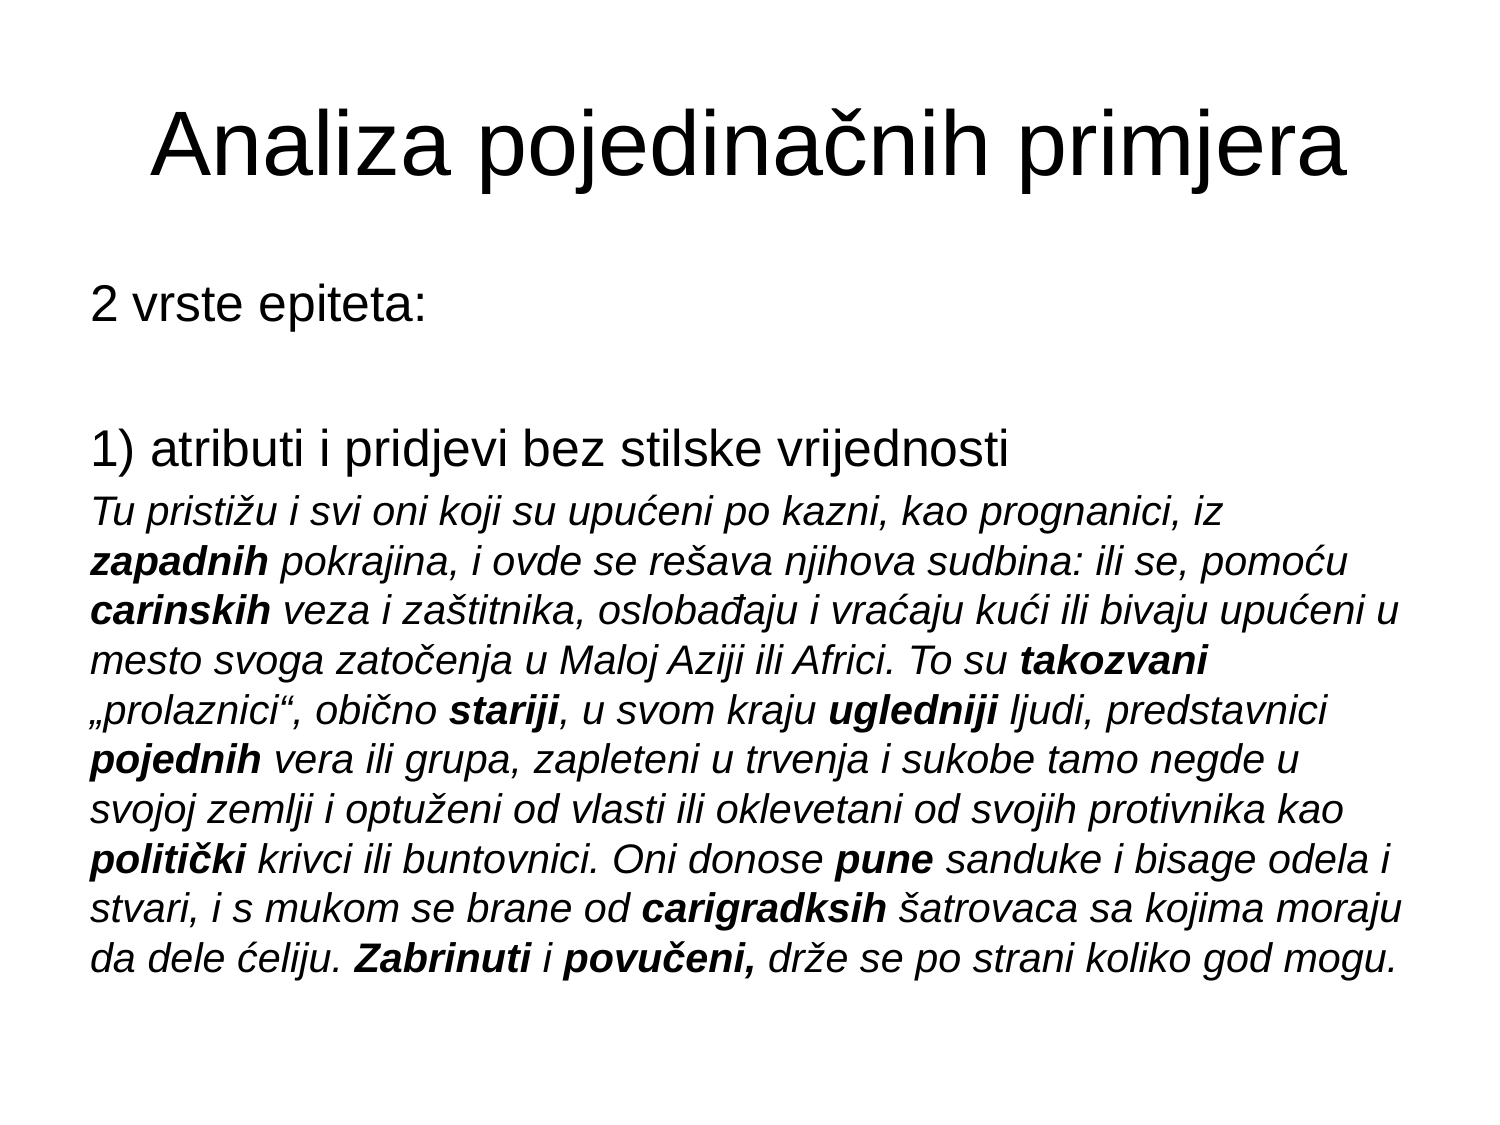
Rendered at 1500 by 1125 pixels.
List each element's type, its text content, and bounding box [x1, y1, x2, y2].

list 2 vrste epiteta: 1) atributi i pridjevi bez stilske vrijednosti Tu pristižu i svi oni koji su upućeni po kazni, kao prognanici, iz zapadnih pokrajina, i ovde se rešava njihova sudbina: ili se, pomoću carinskih veza i zaštitnika, oslobađaju i vraćaju kući ili bivaju upućeni u mesto svoga zatočenja u Maloj Aziji ili Africi. To su takozvani „prolaznici“, obično stariji, u svom kraju ugledniji ljudi, predstavnici pojednih vera ili grupa, zapleteni u trvenja i sukobe tamo negde u svojoj zemlji i optuženi od vlasti ili oklevetani od svojih protivnika kao politički krivci ili buntovnici. Oni donose pune sanduke i bisage odela i stvari, i s mukom se brane od carigradksih šatrovaca sa kojima moraju da dele ćeliju. Zabrinuti i povučeni, drže se po strani koliko god mogu. [75, 262, 1425, 1005]
title Analiza pojedinačnih primjera [75, 45, 1425, 233]
